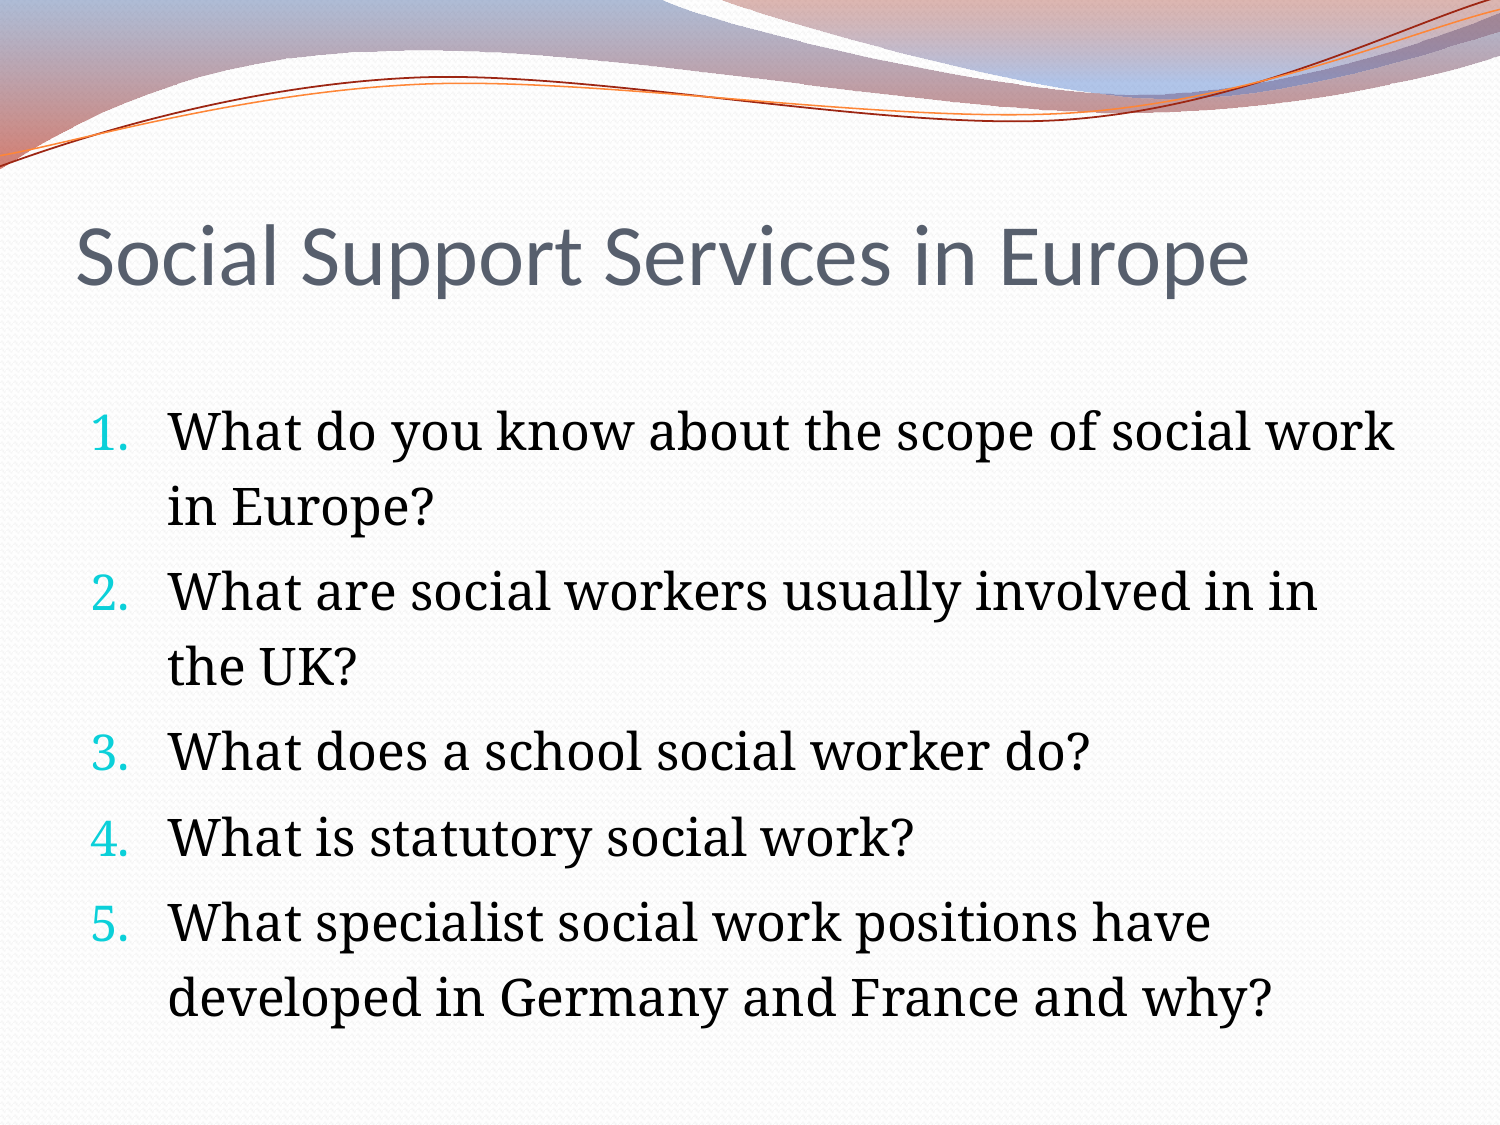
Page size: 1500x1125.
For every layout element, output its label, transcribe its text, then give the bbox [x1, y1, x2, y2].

title Social Support Services in Europe [74, 115, 1426, 304]
list What do you know about the scope of social work in Europe? What are social workers usually involved in in the UK? What does a school social worker do? What is statutory social work? What specialist social work positions have developed in Germany and France and why? [74, 317, 1426, 1038]
